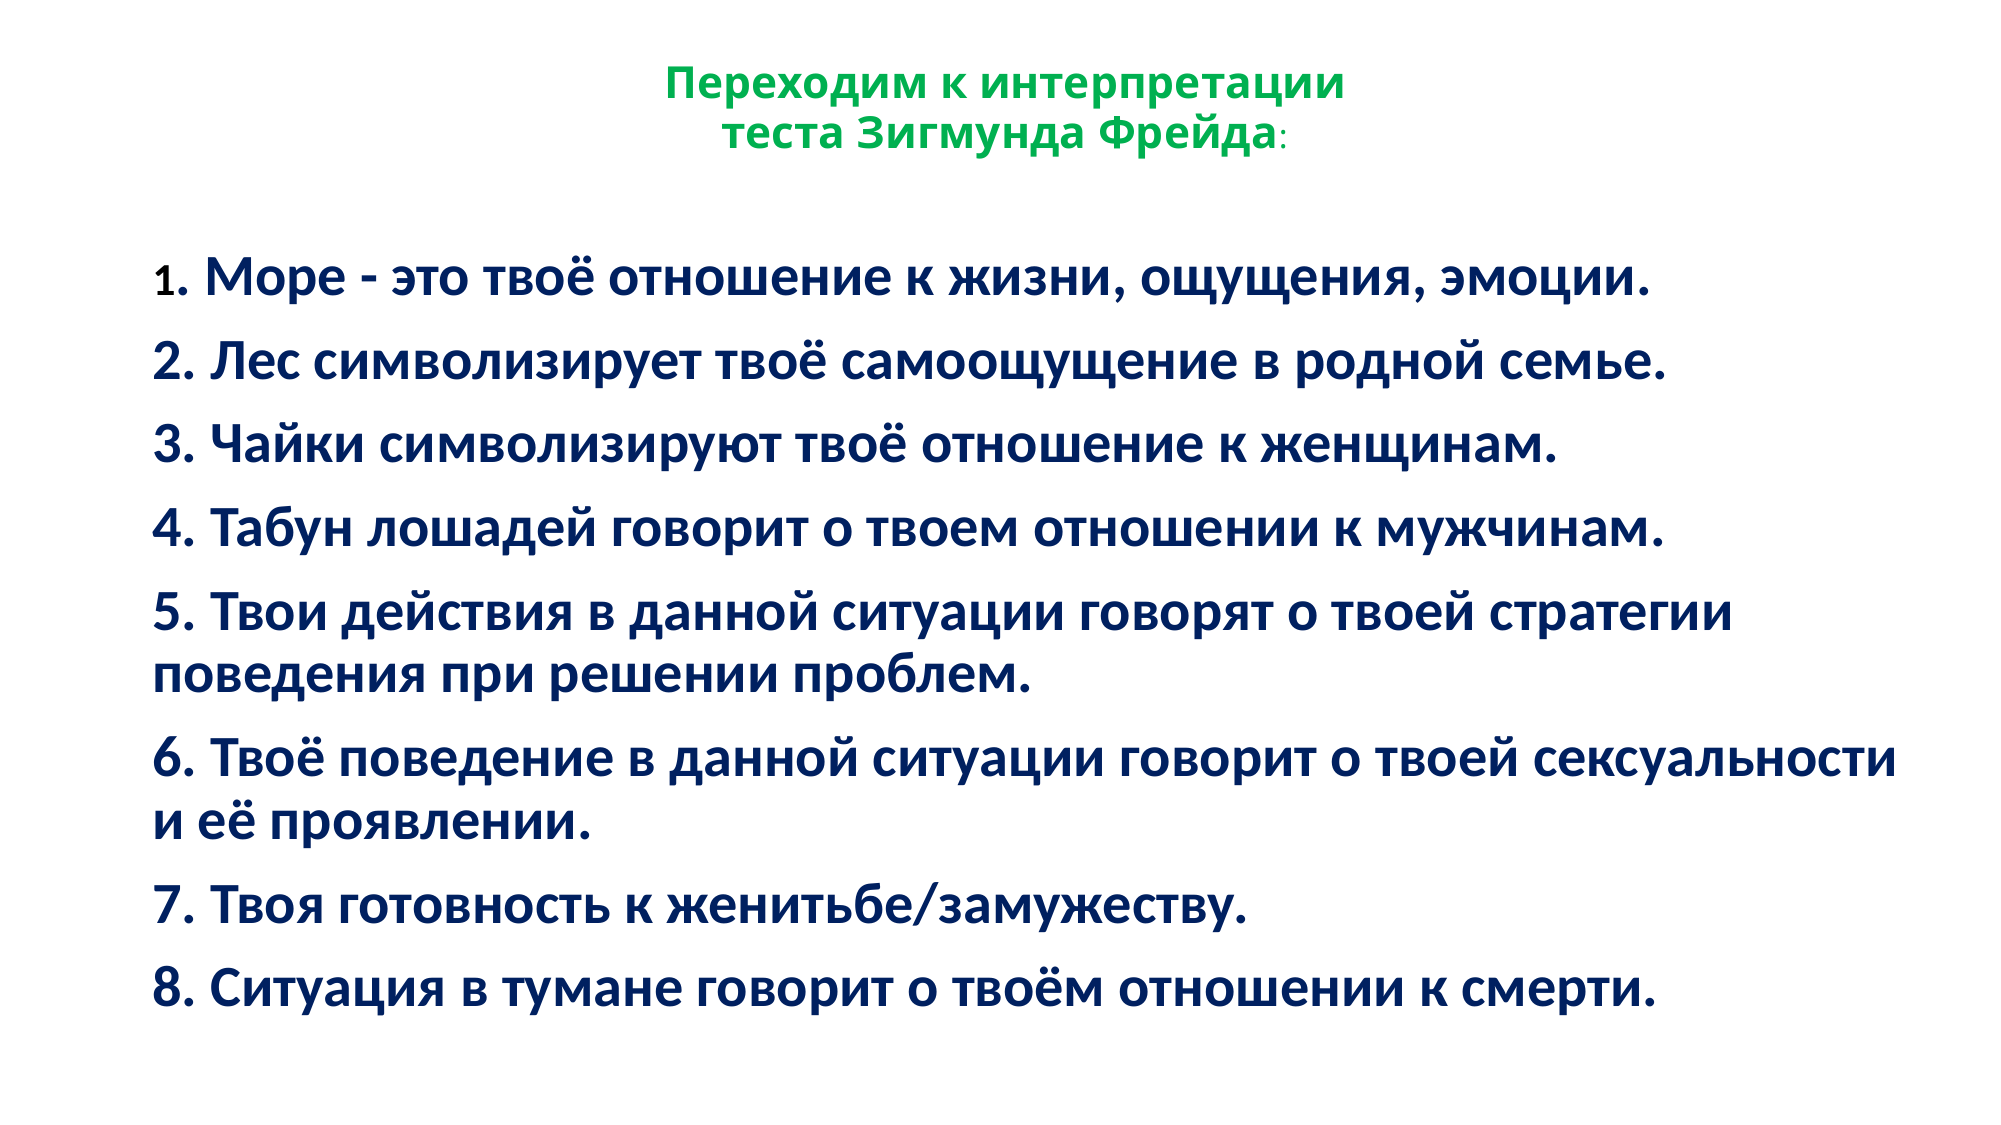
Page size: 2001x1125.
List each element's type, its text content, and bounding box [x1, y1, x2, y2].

title Переходим к интерпретации теста Зигмунда Фрейда: [316, 44, 1693, 181]
list 1. Море - это твоё отношение к жизни, ощущения, эмоции. 2. Лес символизирует твоё самоощущение в родной семье. 3. Чайки символизируют твоё отношение к женщинам. 4. Табун лошадей говорит о твоем отношении к мужчинам. 5. Твои действия в данной ситуации говорят о твоей стратегии поведения при решении проблем. 6. Твоё поведение в данной ситуации говорит о твоей сексуальности и её проявлении. 7. Твоя готовность к женитьбе/замужеству. 8. Ситуация в тумане говорит о твоём отношении к смерти. [137, 181, 1959, 1086]
